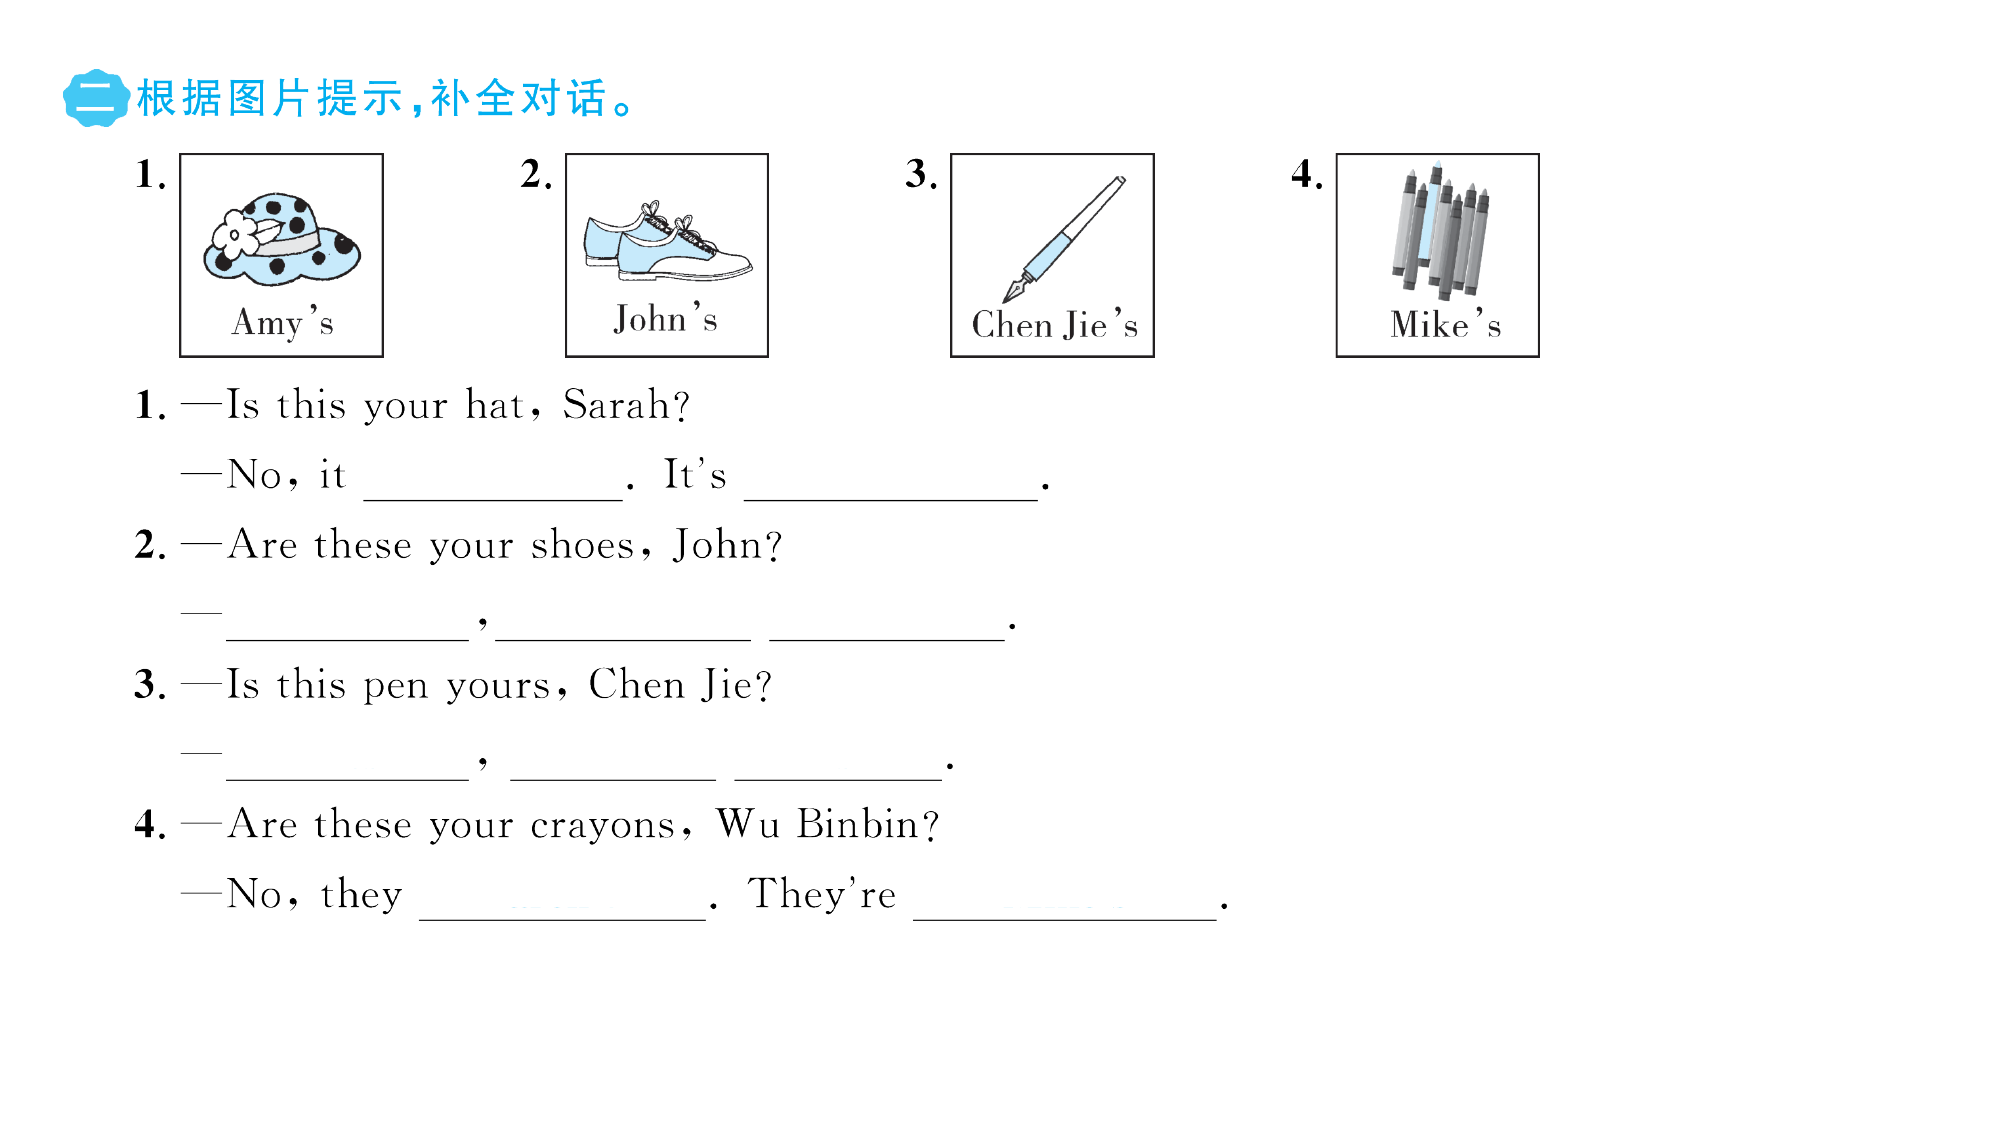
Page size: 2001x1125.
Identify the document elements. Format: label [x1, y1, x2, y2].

picture [58, 58, 1949, 935]
